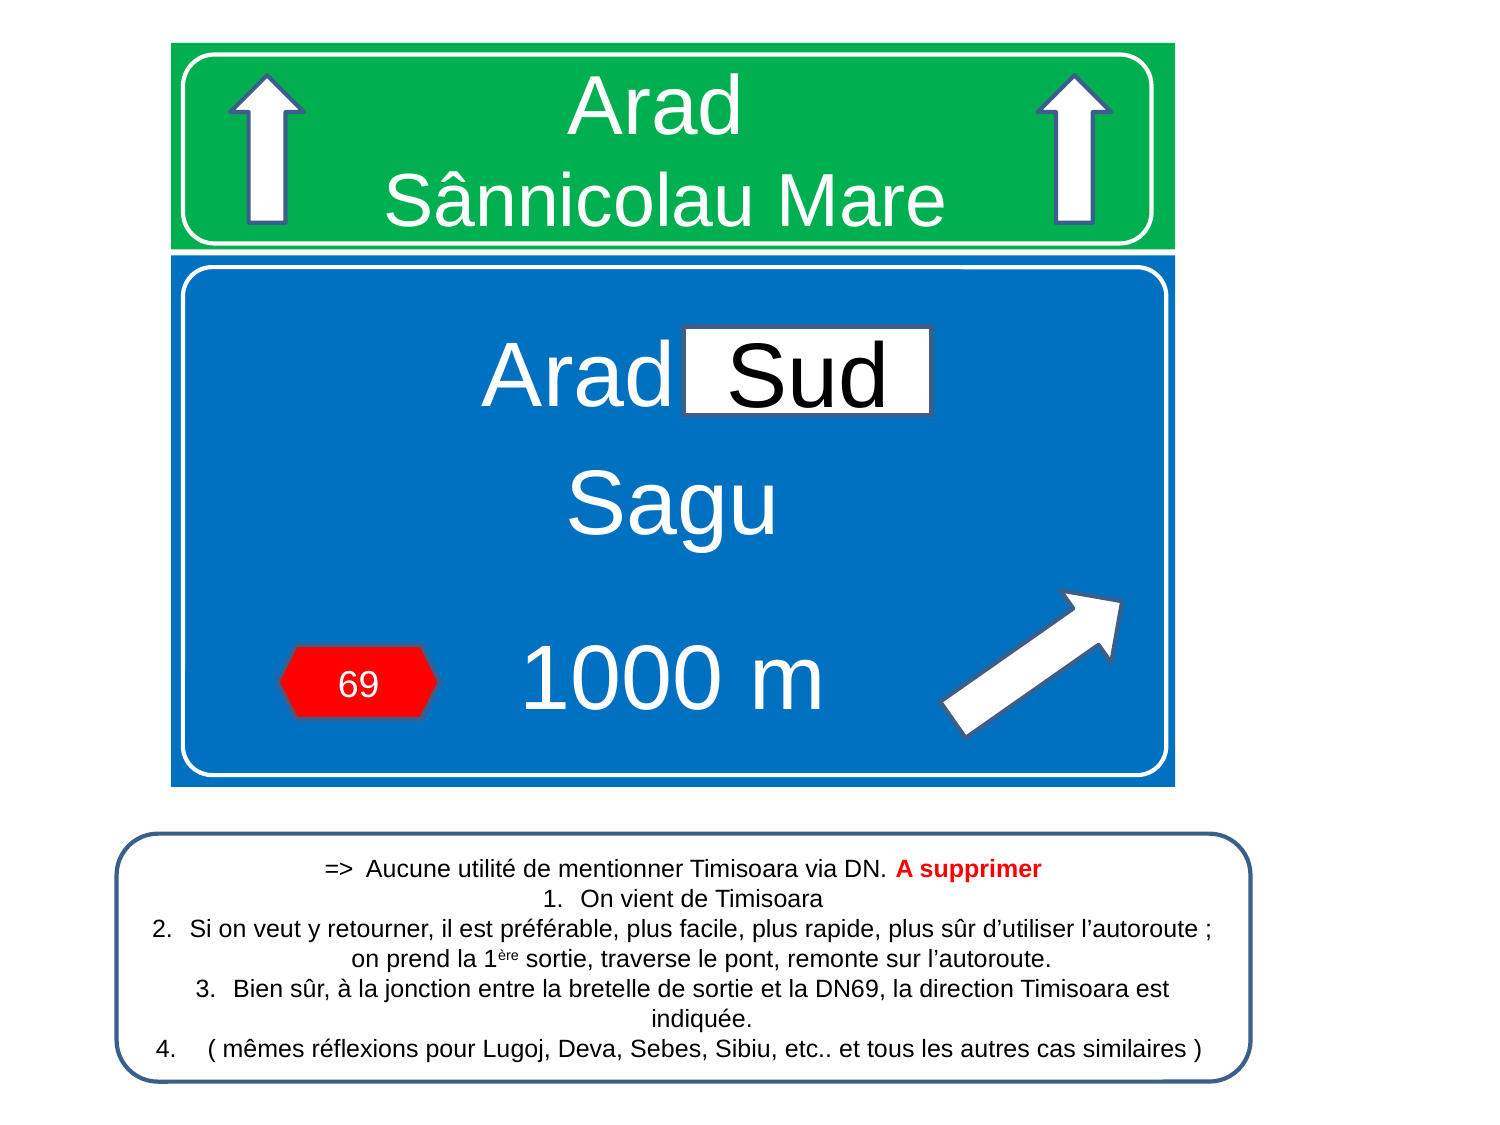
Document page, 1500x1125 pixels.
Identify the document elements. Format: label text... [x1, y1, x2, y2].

title Arad Sânnicolau Mare [171, 42, 1176, 250]
subtitle Arad Sud Sagu 1000 m [171, 255, 1176, 787]
text_box => Aucune utilité de mentionner Timisoara via DN. A supprimer On vient de Timisoara Si on veut y retourner, il est préférable, plus facile, plus rapide, plus sûr d’utiliser l’autoroute ; on prend la 1ère sortie, traverse le pont, remonte sur l’autoroute. Bien sûr, à la jonction entre la bretelle de sortie et la DN69, la direction Timisoara est indiquée. ( mêmes réflexions pour Lugoj, Deva, Sebes, Sibiu, etc.. et tous les autres cas similaires ) [114, 831, 1253, 1084]
text_box [180, 265, 1169, 778]
text_box [180, 52, 1154, 246]
